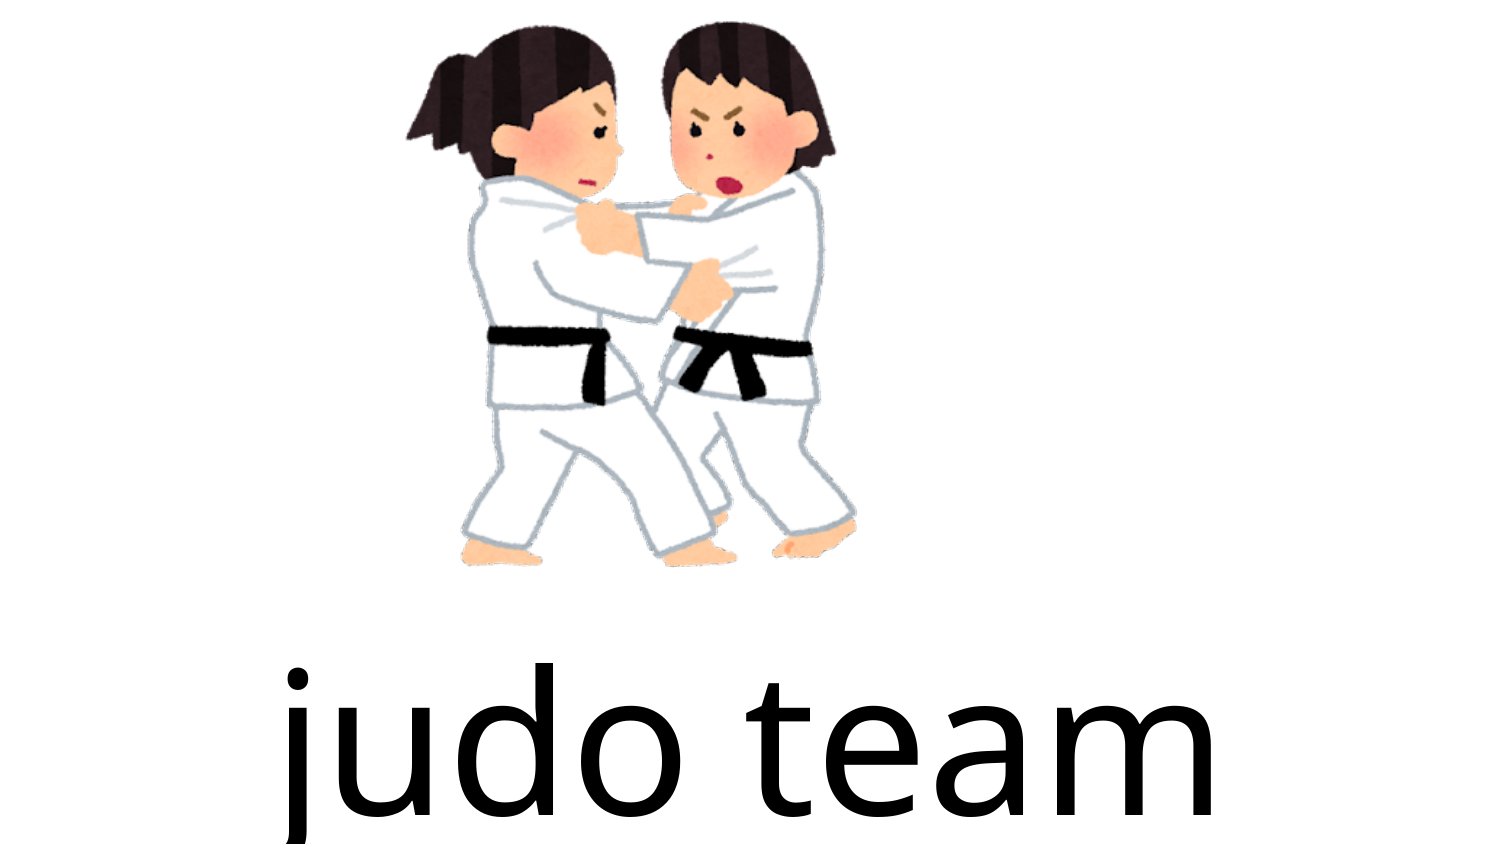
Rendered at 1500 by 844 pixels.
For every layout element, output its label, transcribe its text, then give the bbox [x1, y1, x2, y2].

title judo team [0, 564, 1500, 825]
picture [370, 7, 915, 588]
